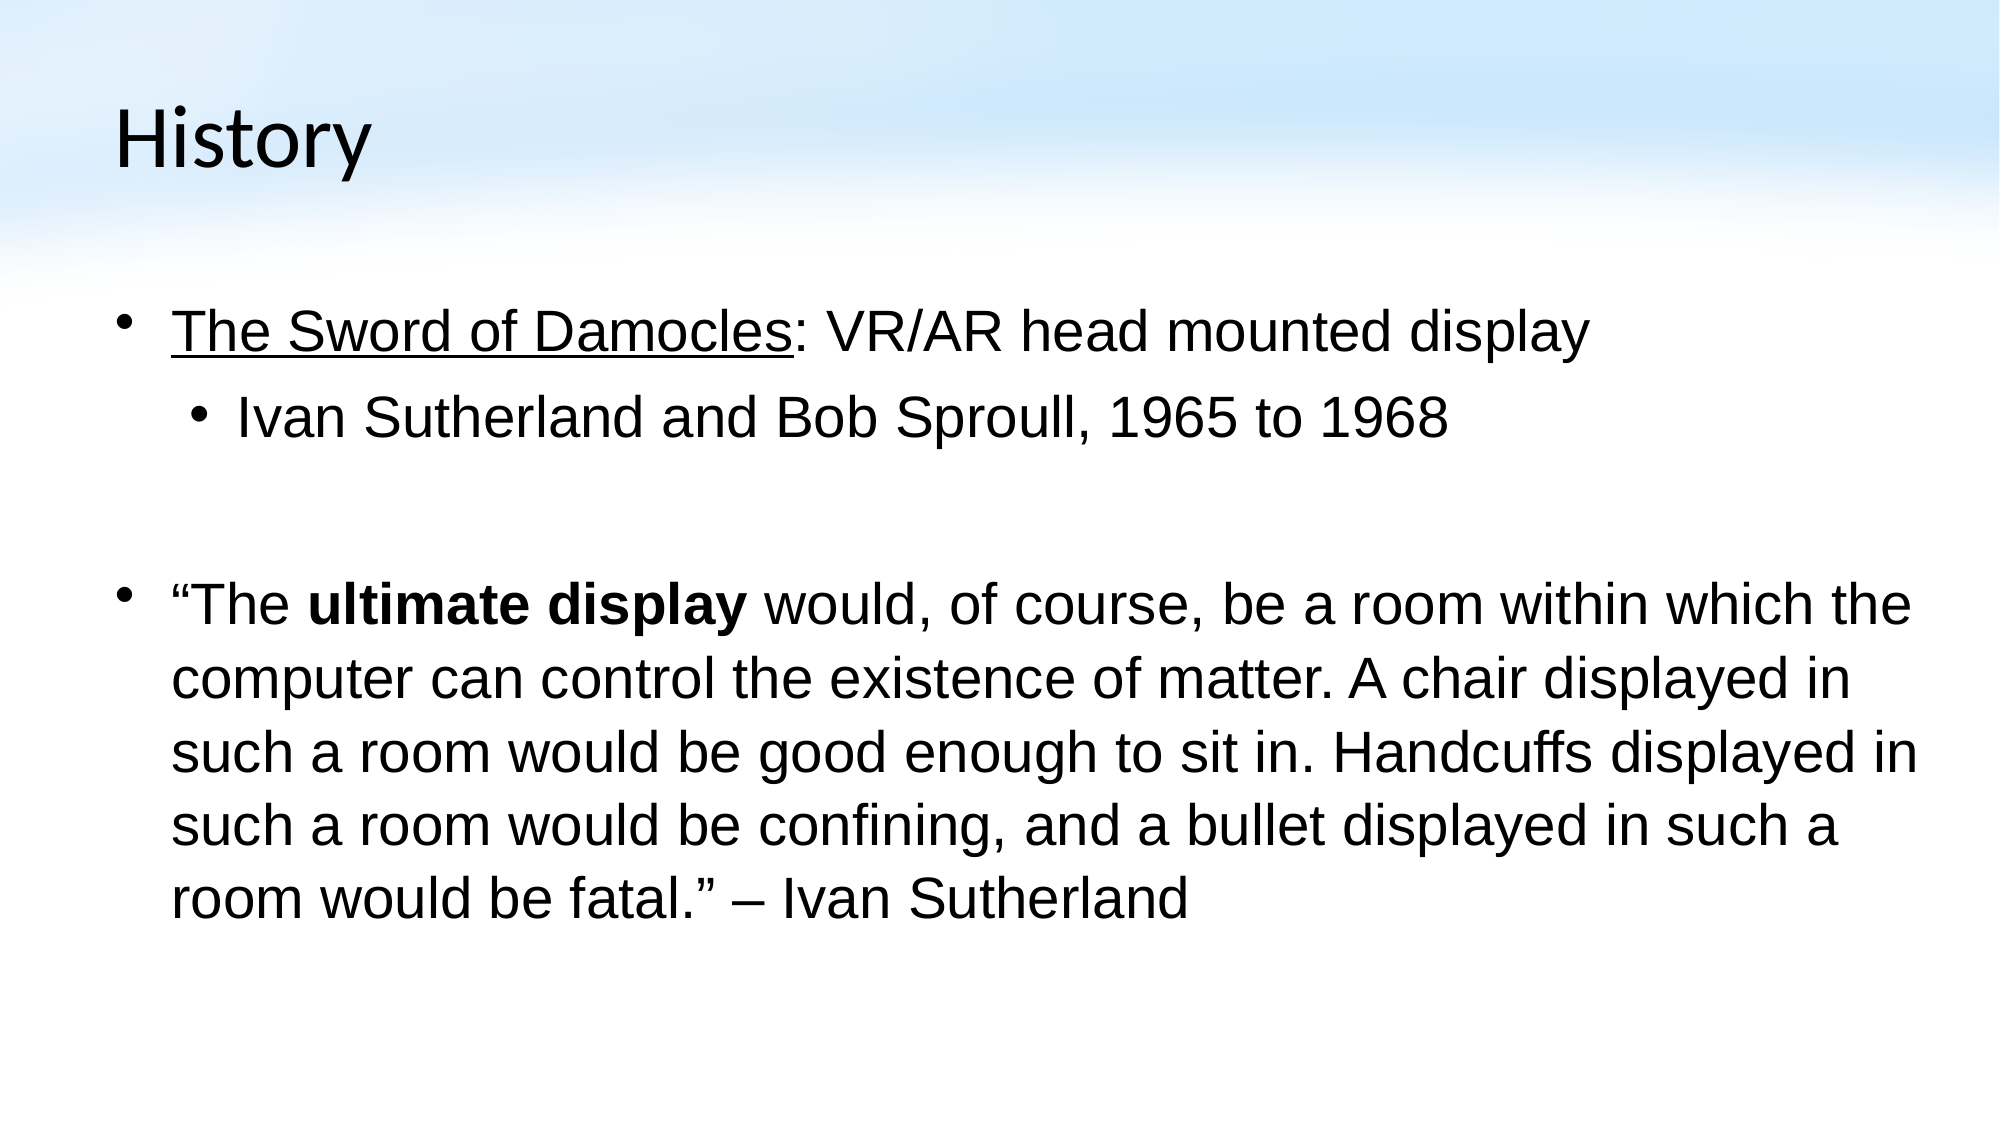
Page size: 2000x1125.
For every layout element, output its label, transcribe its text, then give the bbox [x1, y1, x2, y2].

picture [0, 0, 2000, 1125]
title History [99, 37, 1963, 226]
list The Sword of Damocles: VR/AR head mounted display Ivan Sutherland and Bob Sproull, 1965 to 1968 “The ultimate display would, of course, be a room within which the computer can control the existence of matter. A chair displayed in such a room would be good enough to sit in. Handcuffs displayed in such a room would be confining, and a bullet displayed in such a room would be fatal.” – Ivan Sutherland [99, 282, 1981, 1026]
